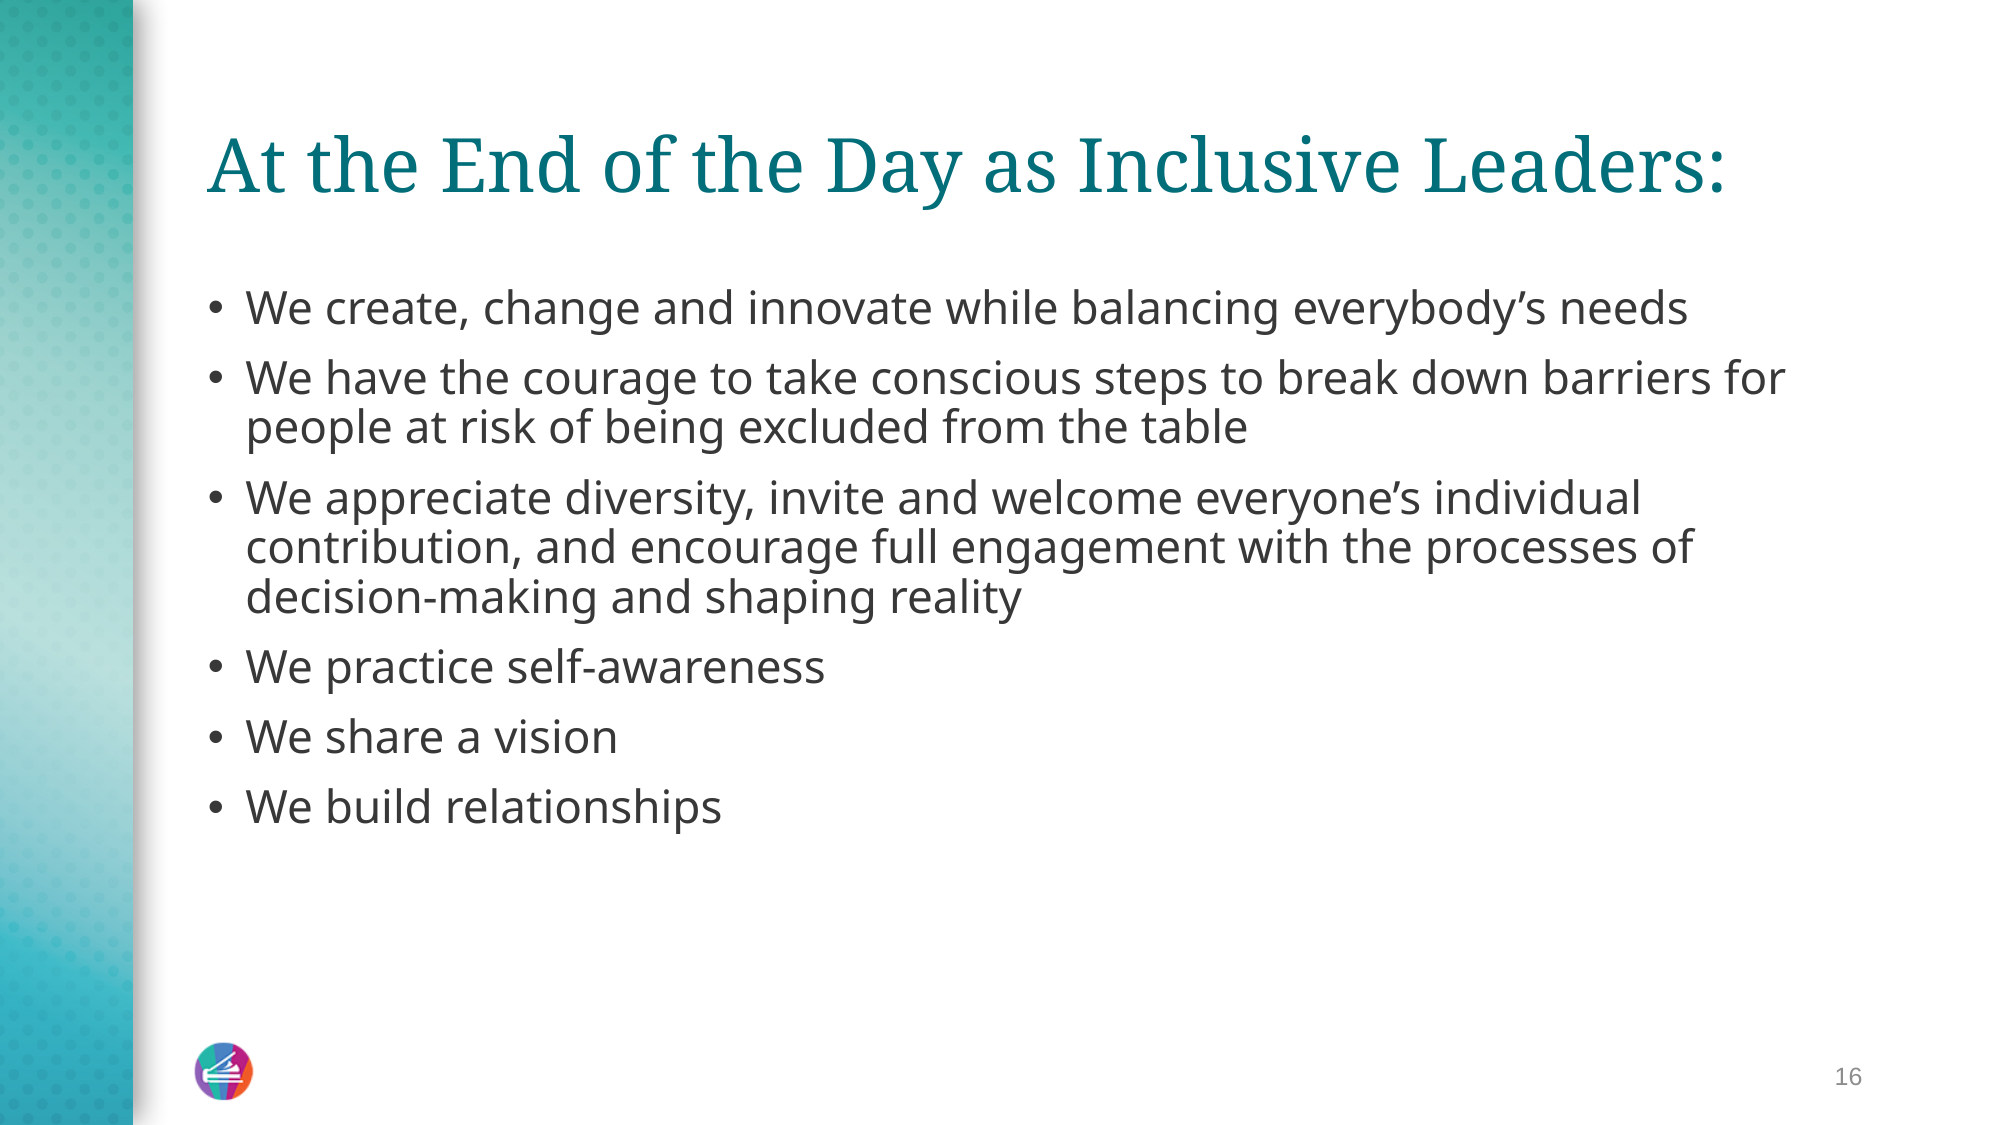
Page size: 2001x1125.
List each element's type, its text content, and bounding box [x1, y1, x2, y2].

slide_number 16 [1412, 1048, 1863, 1103]
picture [0, 0, 133, 1125]
title At the End of the Day as Inclusive Leaders: [192, 59, 1863, 278]
list We create, change and innovate while balancing everybody’s needs We have the courage to take conscious steps to break down barriers for people at risk of being excluded from the table We appreciate diversity, invite and welcome everyone’s individual contribution, and encourage full engagement with the processes of decision-making and shaping reality We practice self-awareness We share a vision We build relationships [192, 277, 1847, 1014]
picture [192, 1040, 255, 1103]
